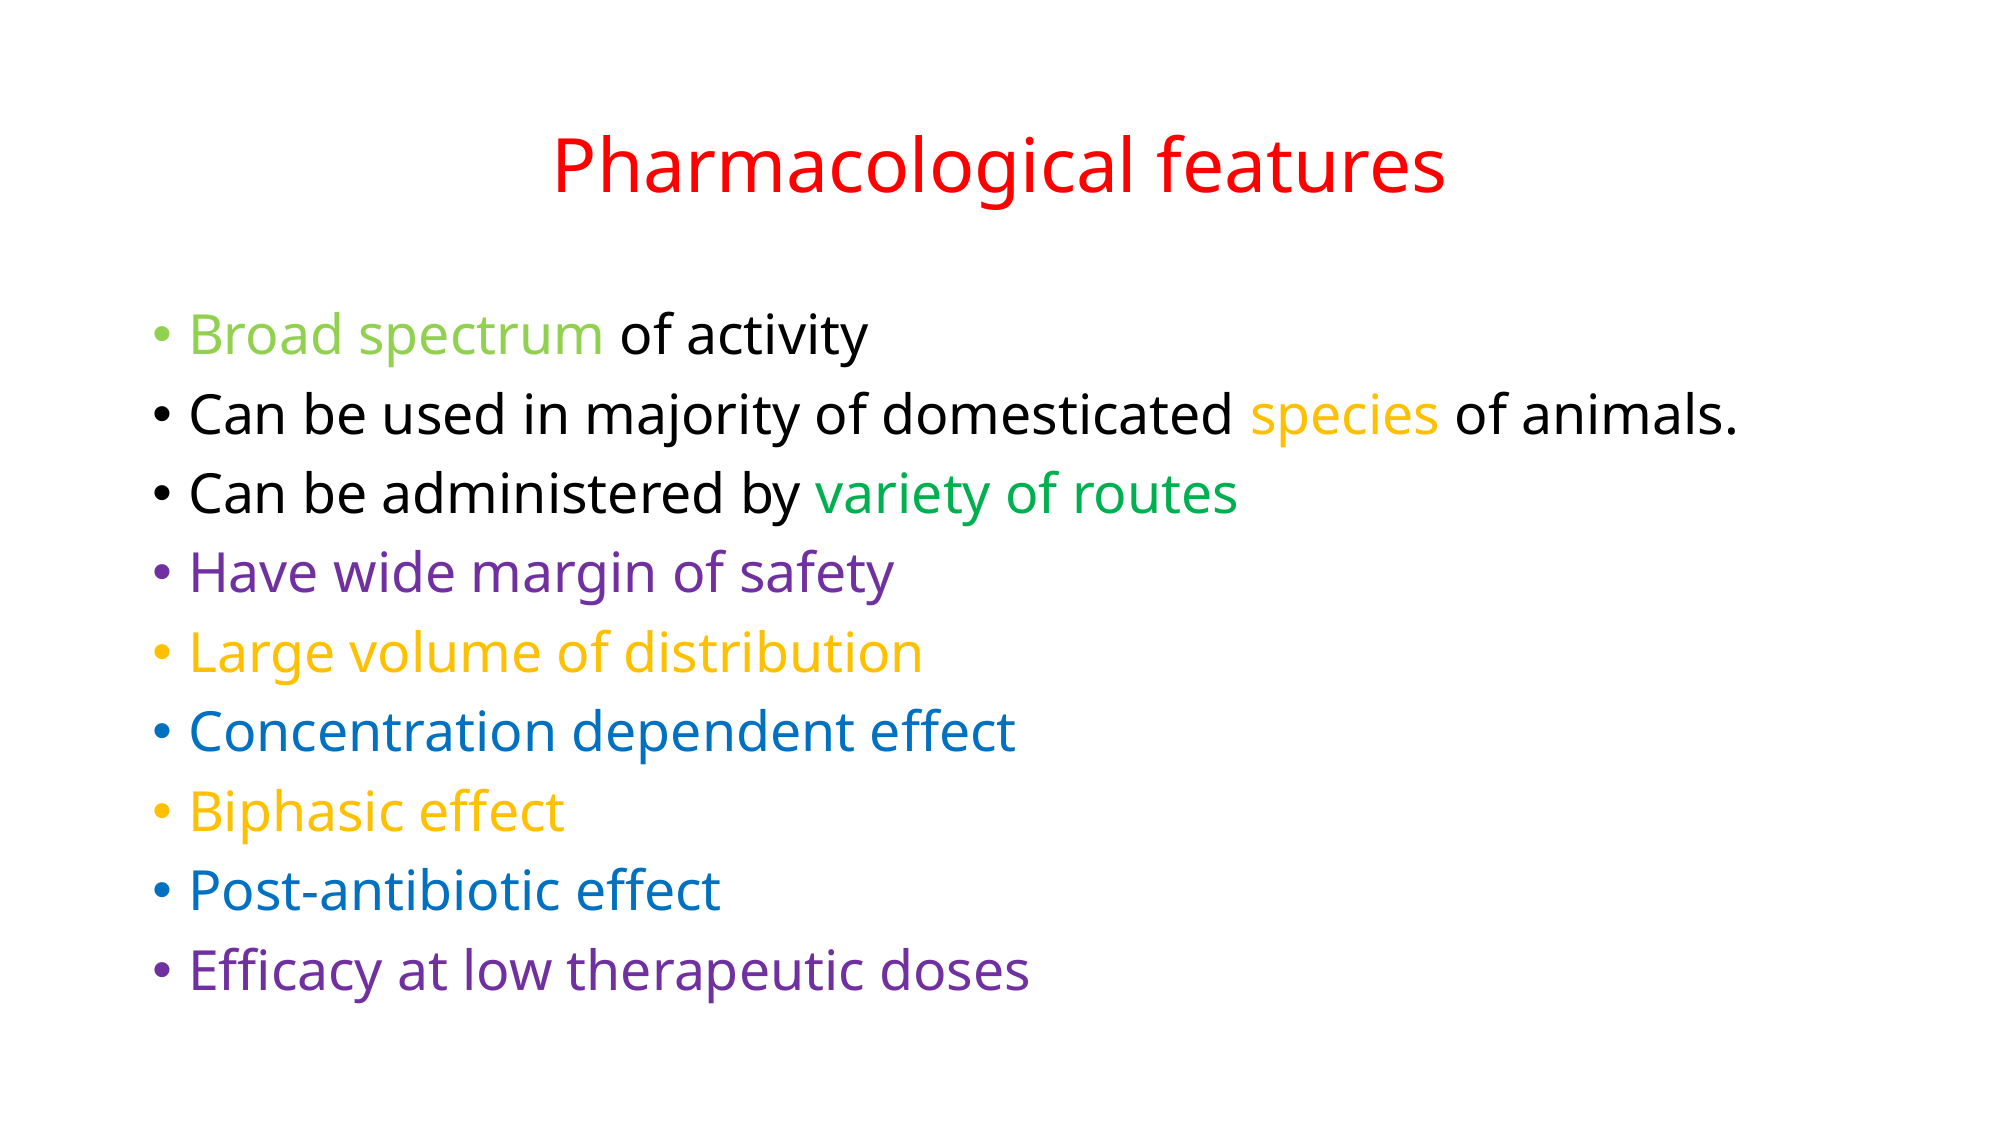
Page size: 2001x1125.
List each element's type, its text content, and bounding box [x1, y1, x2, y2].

title Pharmacological features [137, 59, 1863, 278]
list Broad spectrum of activity Can be used in majority of domesticated species of animals. Can be administered by variety of routes Have wide margin of safety Large volume of distribution Concentration dependent effect Biphasic effect Post-antibiotic effect Efficacy at low therapeutic doses [137, 299, 1863, 1014]
